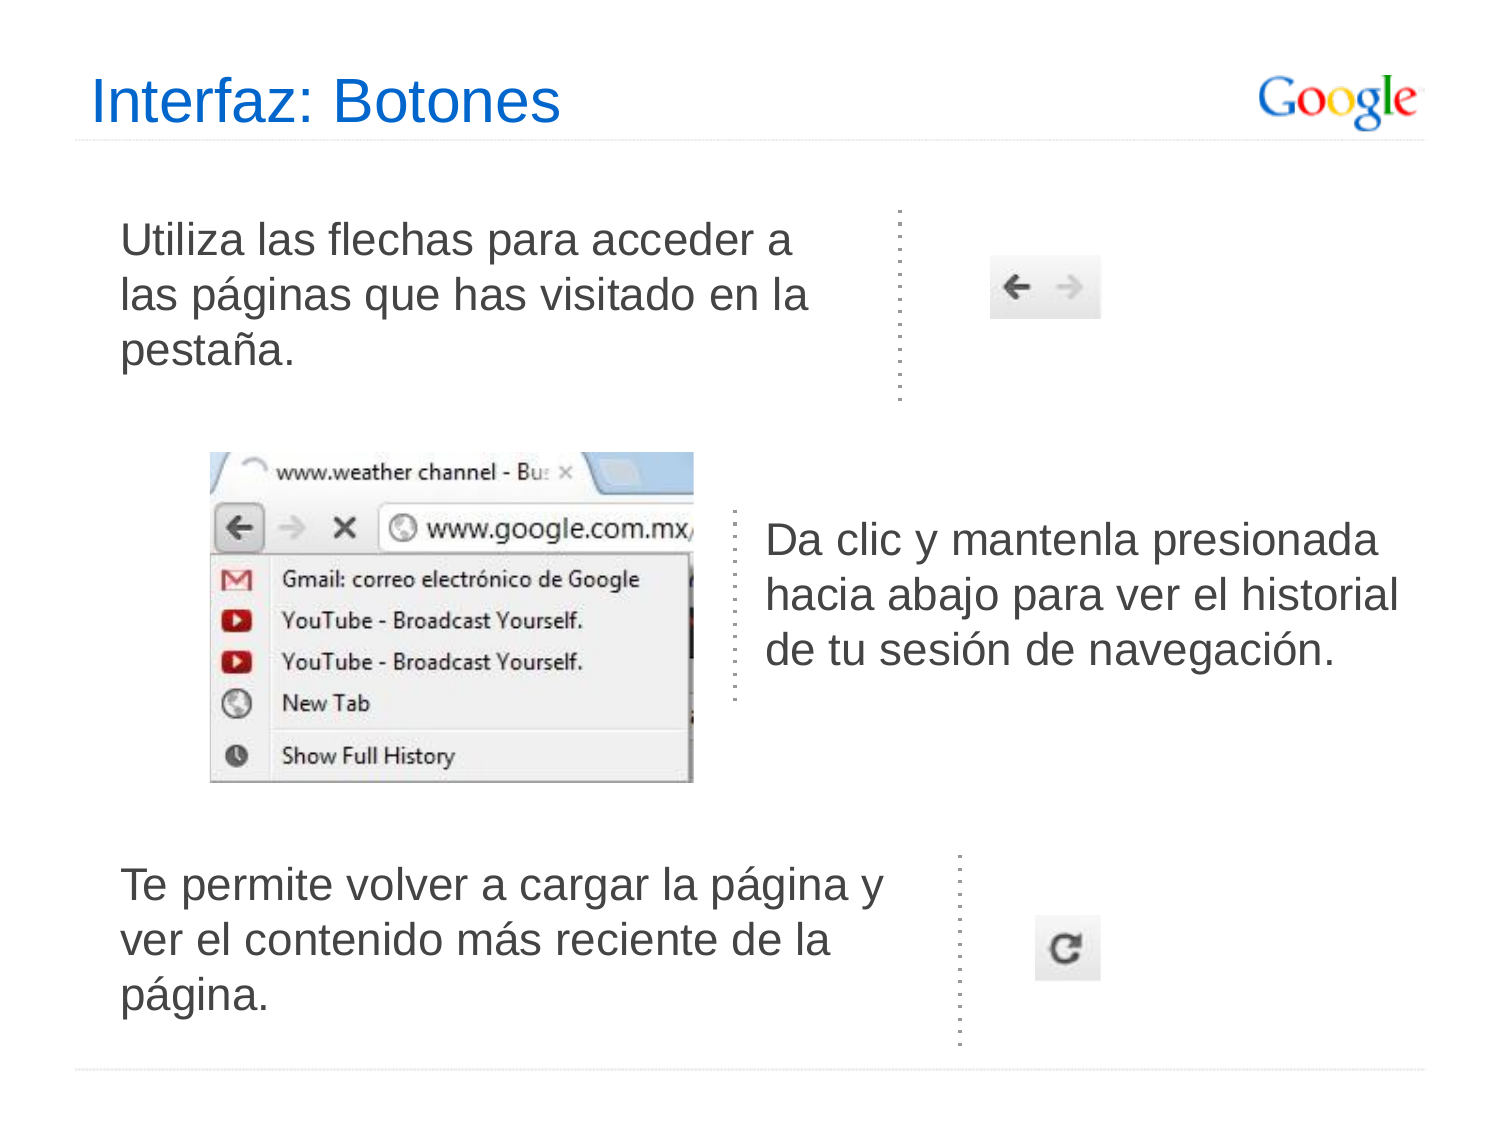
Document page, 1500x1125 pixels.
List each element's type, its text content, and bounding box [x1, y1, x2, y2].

text_box [1035, 915, 1101, 983]
text_box Da clic y mantenla presionada hacia abajo para ver el historial de tu sesión de navegación. [750, 494, 1455, 781]
text_box Utiliza las flechas para acceder a las páginas que has visitado en la pestaña. [104, 195, 854, 475]
text_box Te permite volver a cargar la página y ver el contenido más reciente de la página. [105, 840, 948, 1125]
text_box [209, 452, 694, 783]
text_box [990, 254, 1103, 319]
title Interfaz: Botones [75, 45, 1226, 131]
text_box [1259, 75, 1425, 133]
